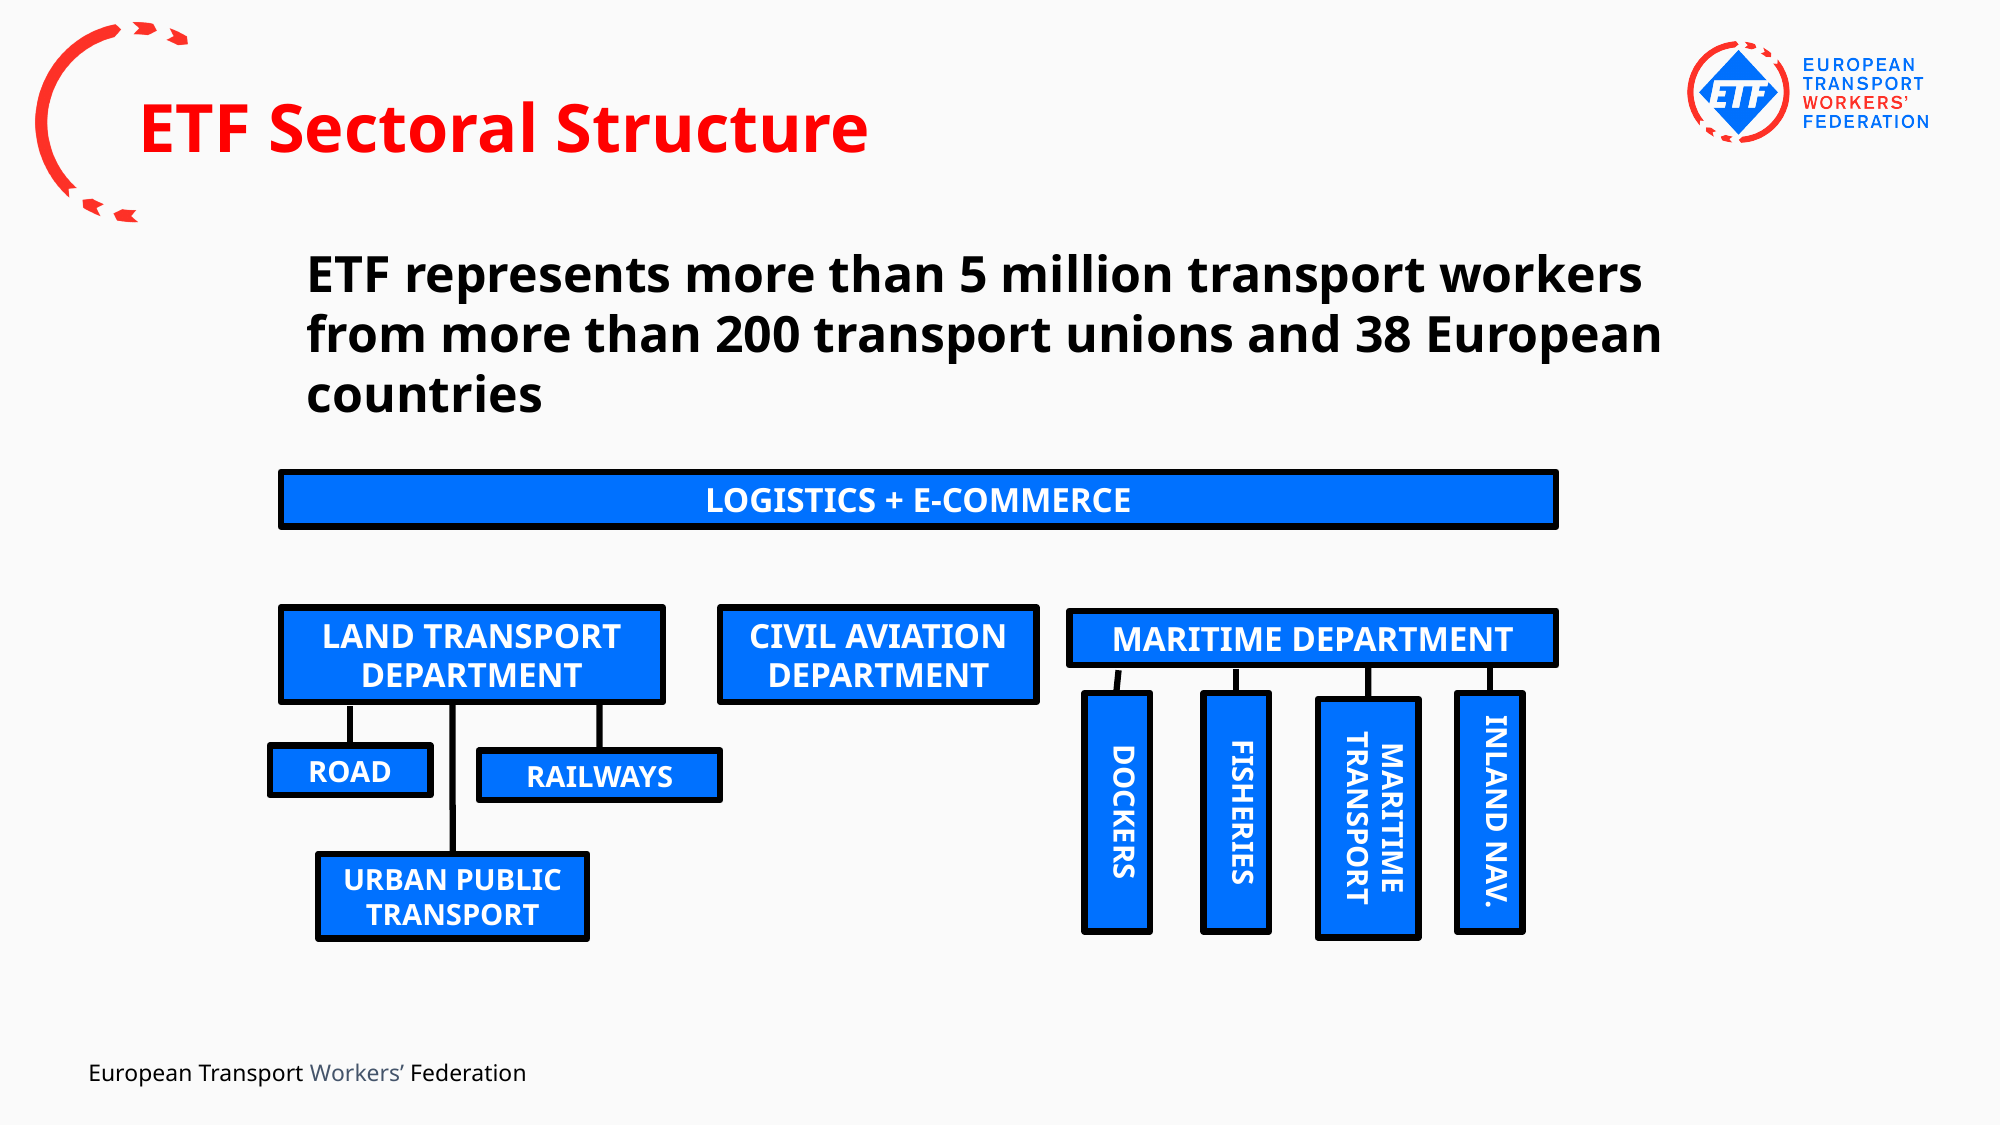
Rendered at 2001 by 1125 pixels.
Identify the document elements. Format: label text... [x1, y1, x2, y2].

text_box INLAND NAV. [1456, 693, 1523, 932]
text_box RAILWAYS [478, 750, 721, 801]
text_box MARITIME DEPARTMENT [1069, 610, 1557, 666]
text_box LOGISTICS + E-COMMERCE [280, 471, 1557, 527]
text_box FISHERIES [1203, 693, 1270, 932]
text_box MARITIME TRANSPORT [1317, 699, 1419, 938]
picture [1687, 41, 1928, 143]
text_box URBAN PUBLIC TRANSPORT [318, 853, 588, 939]
text_box DOCKERS [1084, 693, 1151, 932]
text_box ETF represents more than 5 million transport workers from more than 200 transport unions and 38 European countries [291, 235, 1709, 430]
text_box CIVIL AVIATION DEPARTMENT [720, 607, 1037, 702]
text_box LAND TRANSPORT DEPARTMENT [280, 607, 663, 702]
text_box ROAD [269, 745, 431, 796]
picture [14, 1, 190, 226]
title ETF Sectoral Structure [123, 87, 1629, 163]
